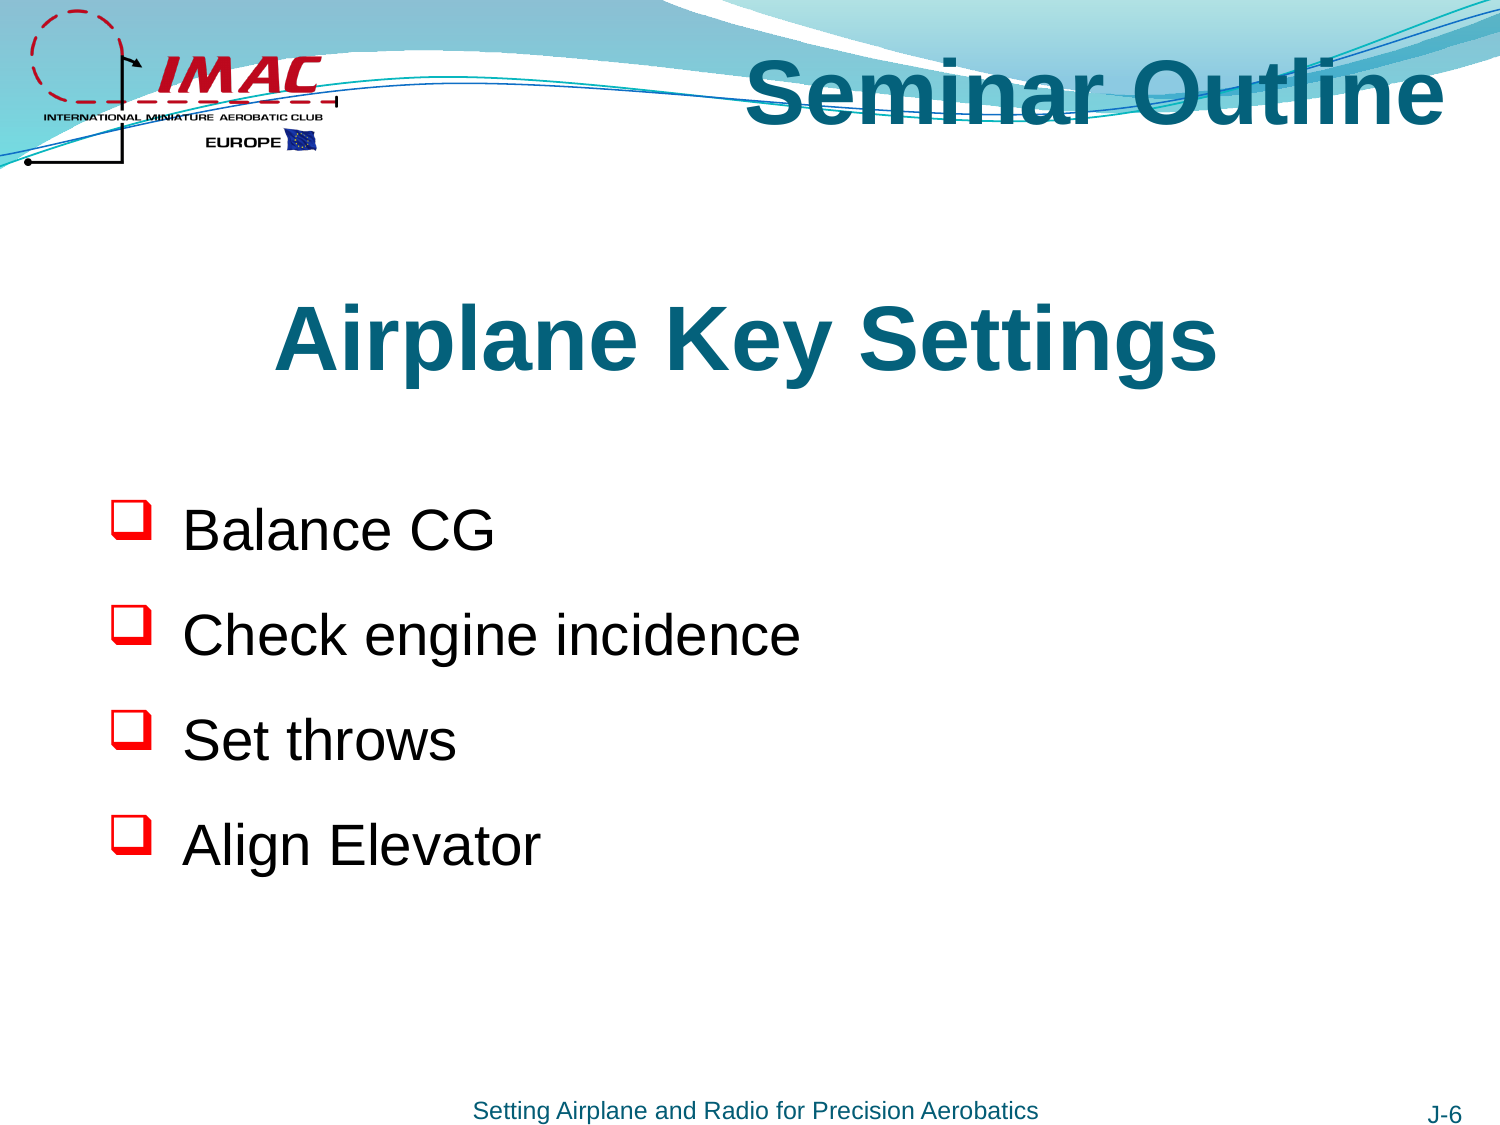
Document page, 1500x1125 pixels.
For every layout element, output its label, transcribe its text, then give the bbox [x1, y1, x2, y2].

list Balance CG Check engine incidence Set throws Align Elevator [91, 449, 1305, 1026]
slide_number J-6 [1337, 1069, 1463, 1125]
subtitle Airplane Key Settings [0, 216, 1498, 392]
title Seminar Outline [399, 0, 1463, 188]
picture [24, 9, 338, 166]
